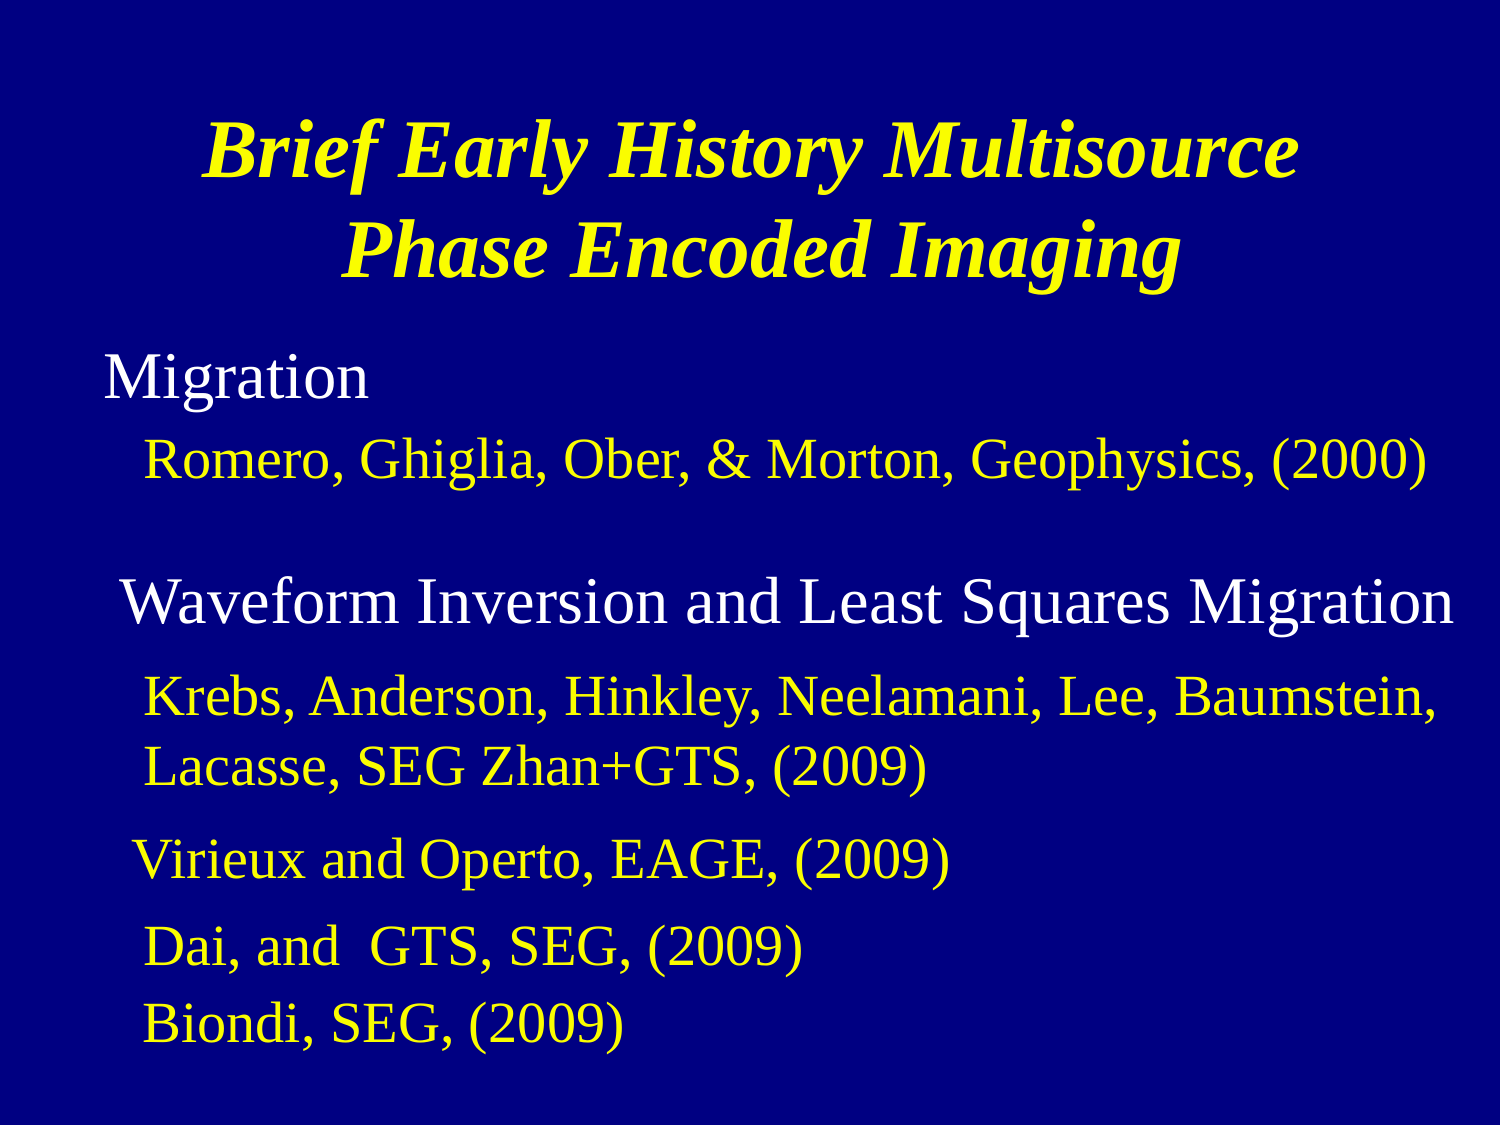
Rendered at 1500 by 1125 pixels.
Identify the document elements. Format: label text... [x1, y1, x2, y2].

text_box Virieux and Operto, EAGE, (2009) [117, 812, 966, 898]
text_box Migration [88, 324, 386, 420]
text_box Biondi, SEG, (2009) [127, 976, 641, 1062]
text_box Dai, and GTS, SEG, (2009) [129, 900, 819, 985]
text_box Waveform Inversion and Least Squares Migration [104, 549, 1473, 645]
text_box Romero, Ghiglia, Ober, & Morton, Geophysics, (2000) [128, 412, 1444, 498]
text_box Krebs, Anderson, Hinkley, Neelamani, Lee, Baumstein, Lacasse, SEG Zhan+GTS, (2009) [128, 649, 1468, 805]
text_box Brief Early History Multisource Phase Encoded Imaging [188, 0, 1338, 302]
